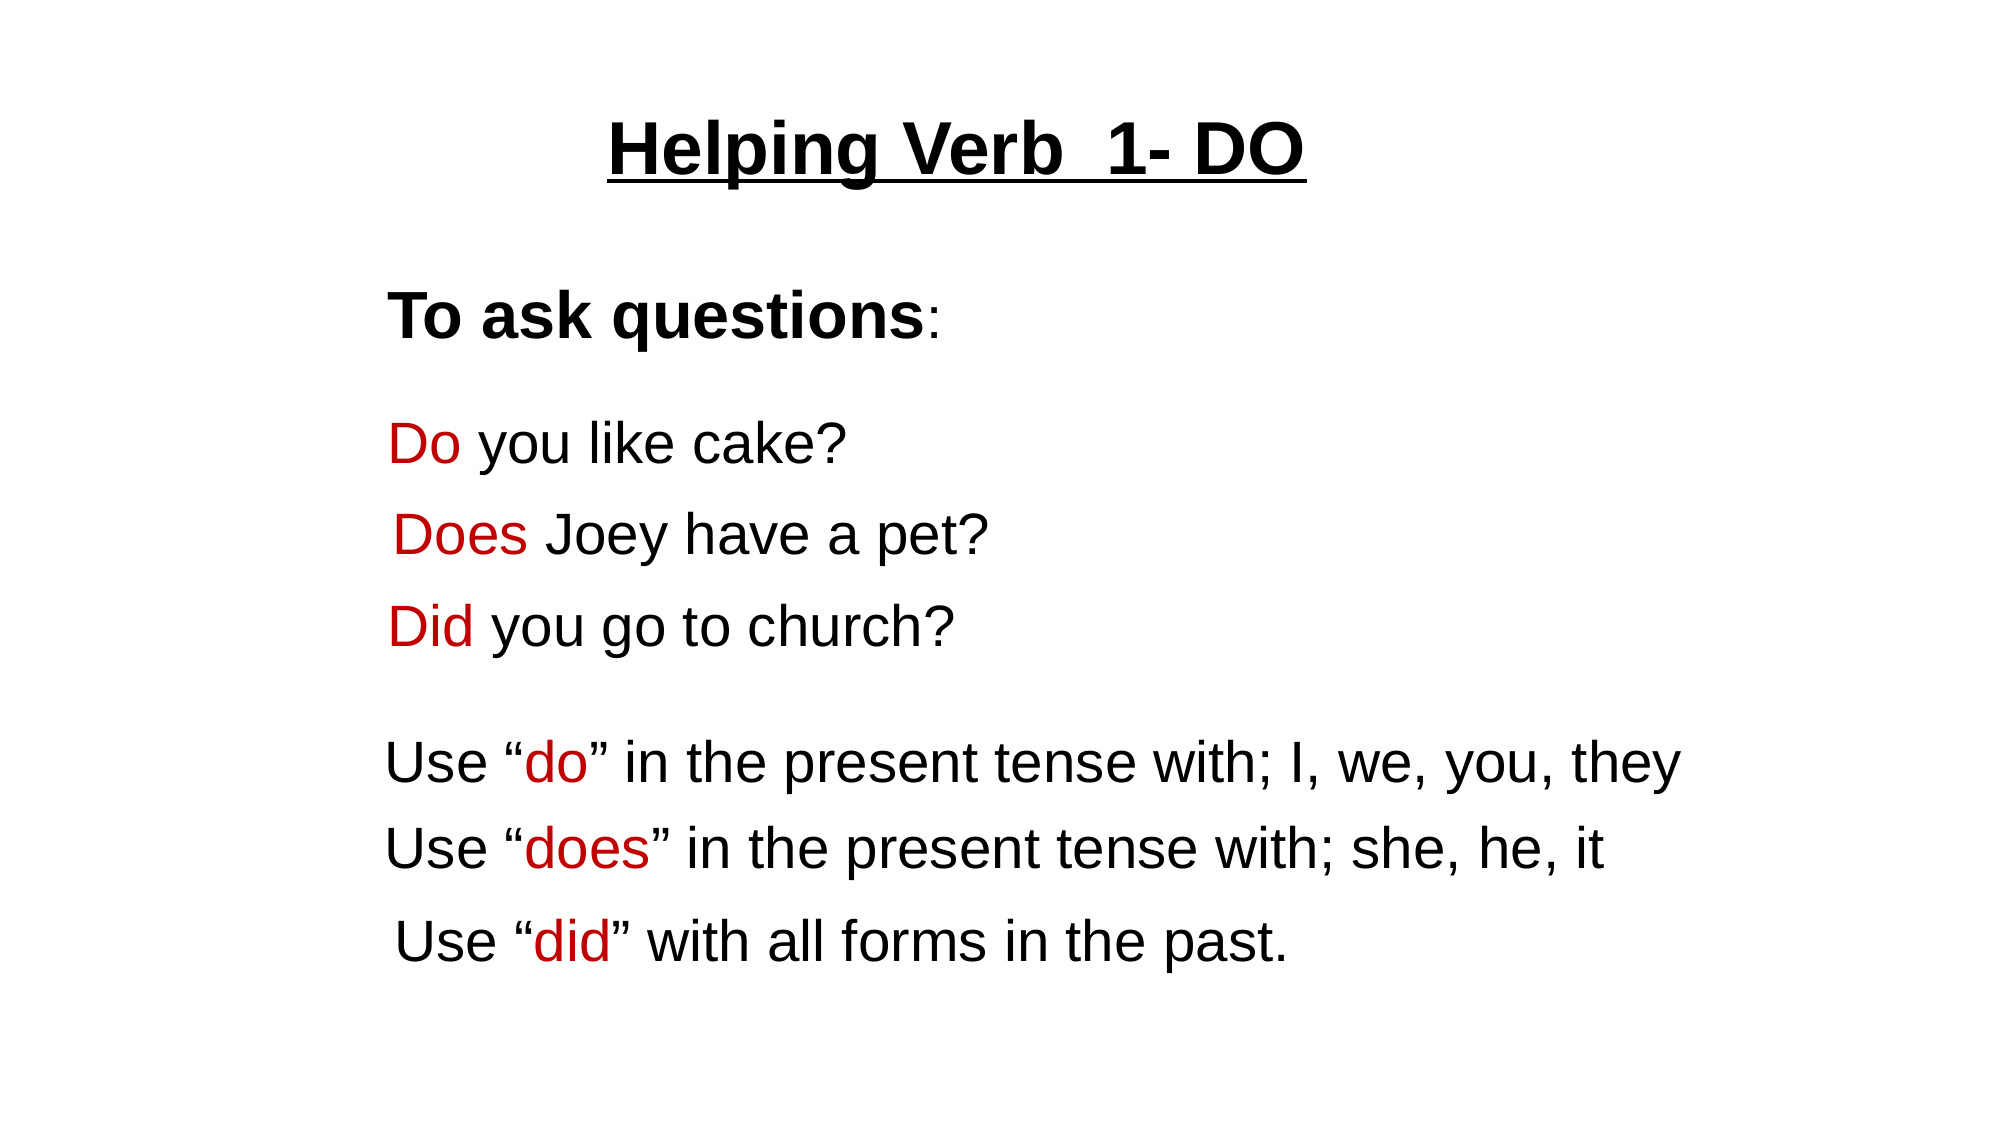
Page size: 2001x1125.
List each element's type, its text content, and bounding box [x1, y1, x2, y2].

text_box To ask questions: [372, 258, 958, 359]
text_box Do you like cake? [372, 397, 864, 483]
text_box Does Joey have a pet? [377, 489, 1006, 574]
text_box Use “did” with all forms in the past. [379, 895, 1306, 981]
text_box Use “do” in the present tense with; I, we, you, they [369, 716, 1762, 802]
text_box Use “does” in the present tense with; she, he, it [370, 802, 1797, 888]
text_box Helping Verb 1- DO [592, 92, 1416, 197]
text_box Did you go to church? [373, 580, 972, 666]
